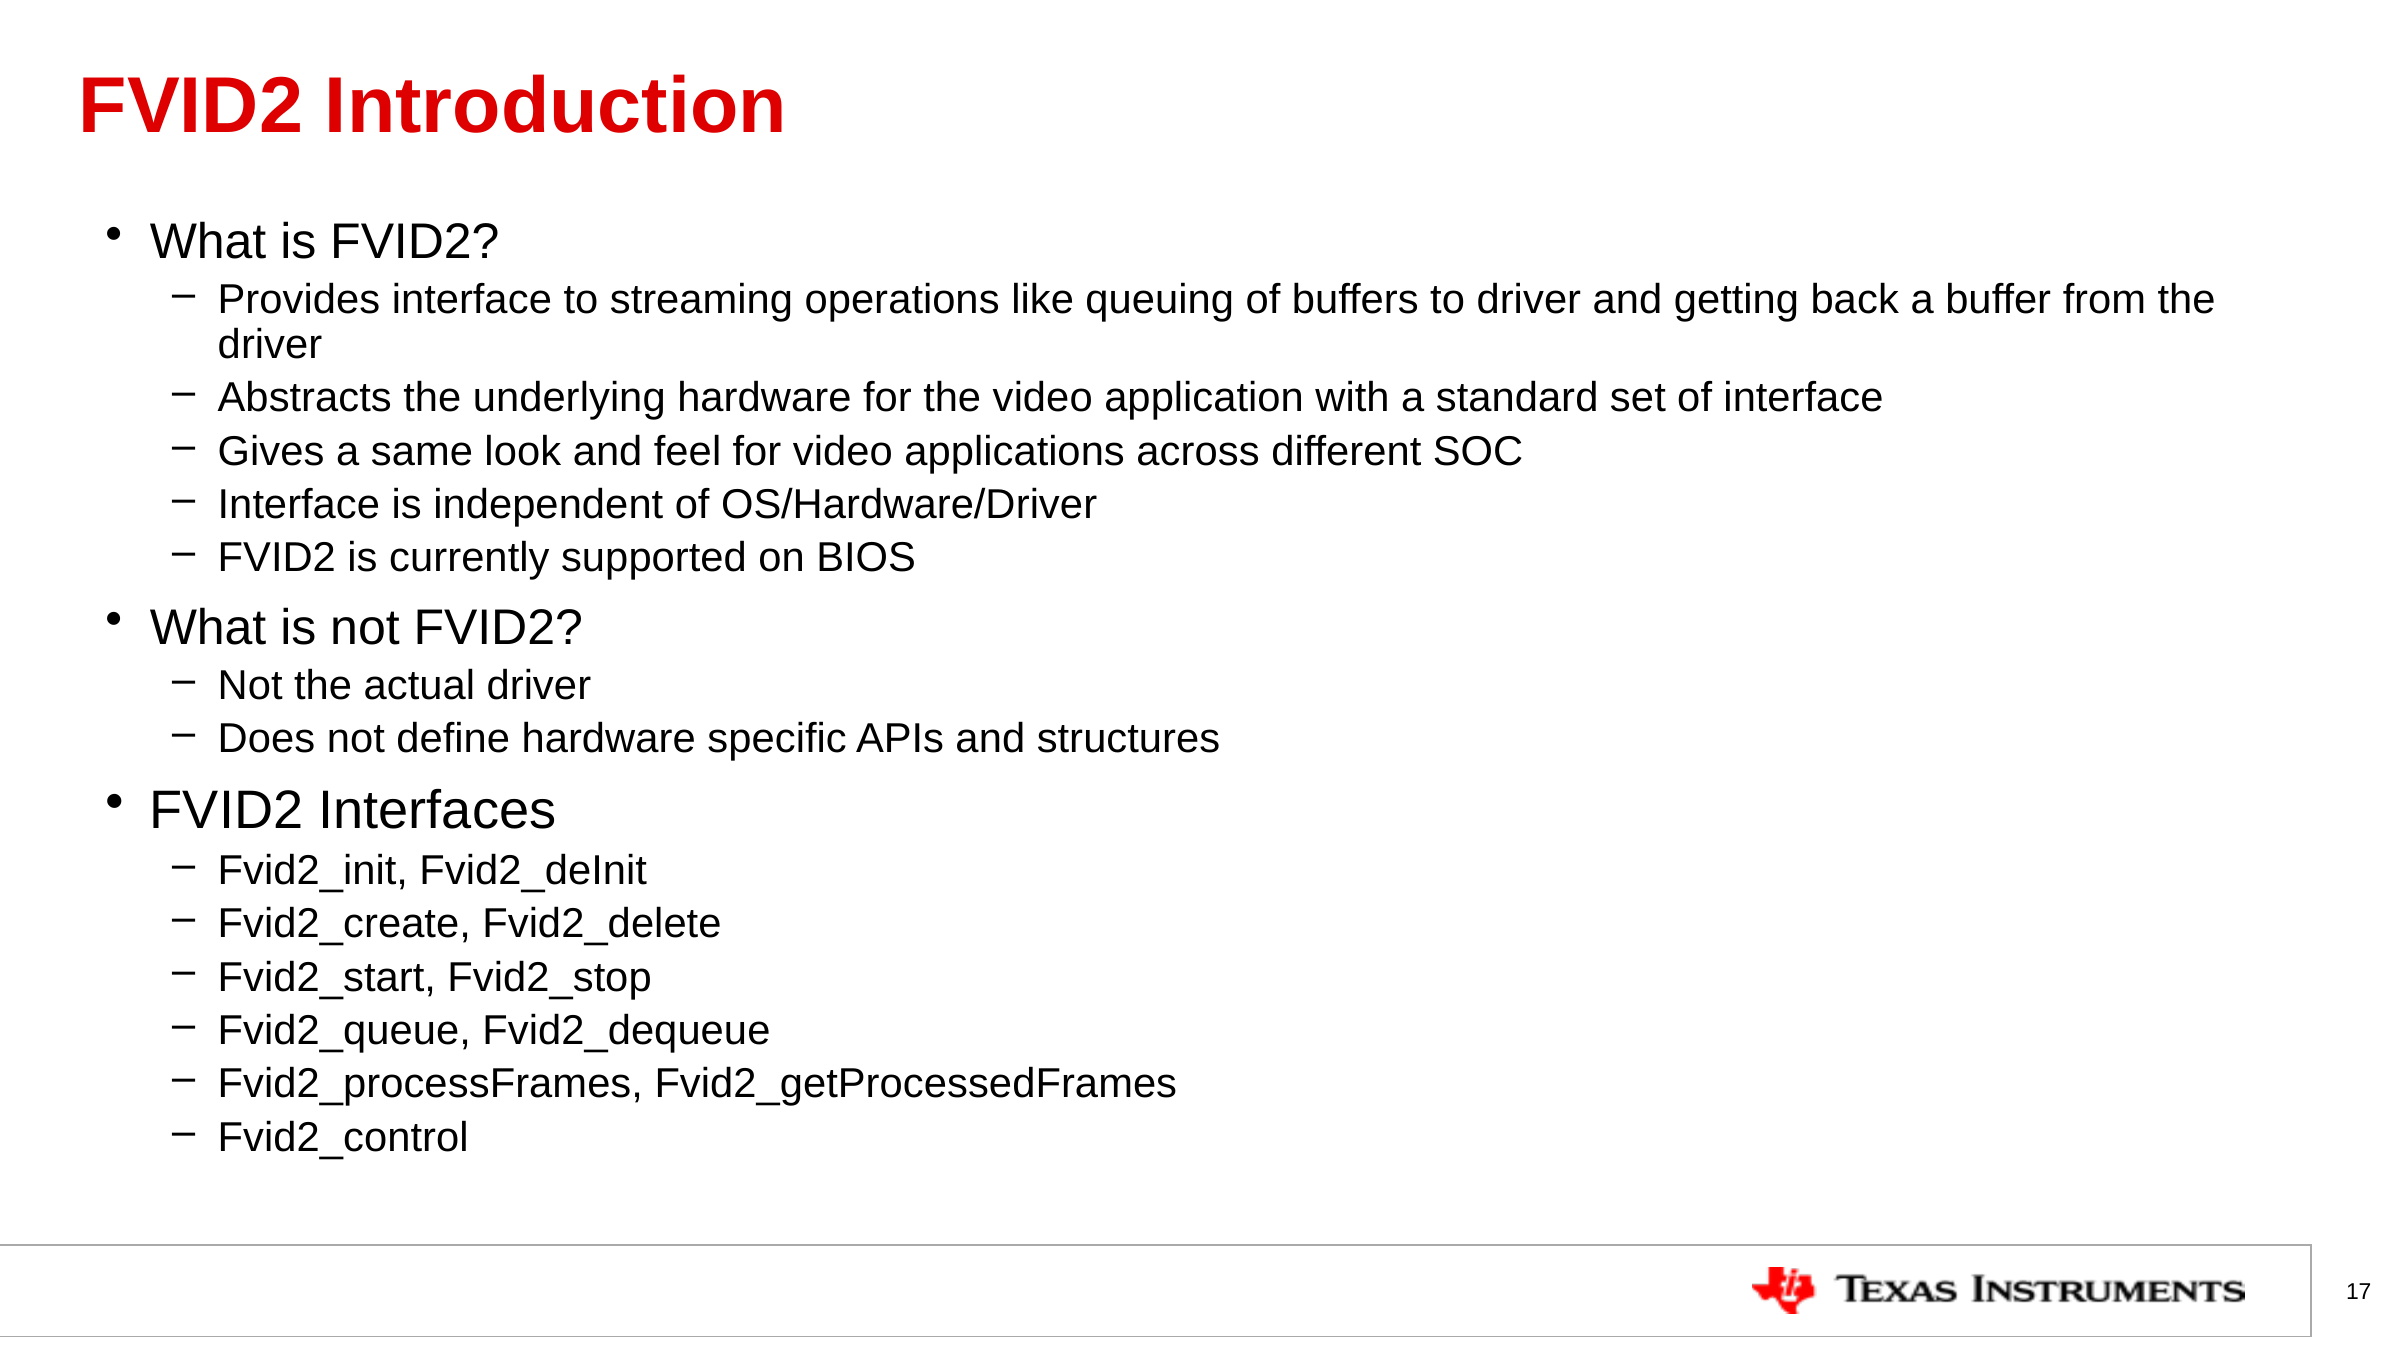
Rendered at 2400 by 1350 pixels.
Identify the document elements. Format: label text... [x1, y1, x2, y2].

title FVID2 Introduction [60, 28, 2281, 189]
list What is FVID2? Provides interface to streaming operations like queuing of buffers to driver and getting back a buffer from the driver Abstracts the underlying hardware for the video application with a standard set of interface Gives a same look and feel for video applications across different SOC Interface is independent of OS/Hardware/Driver FVID2 is currently supported on BIOS What is not FVID2? Not the actual driver Does not define hardware specific APIs and structures FVID2 Interfaces Fvid2_init, Fvid2_deInit Fvid2_create, Fvid2_delete Fvid2_start, Fvid2_stop Fvid2_queue, Fvid2_dequeue Fvid2_processFrames, Fvid2_getProcessedFrames Fvid2_control [87, 206, 2310, 1195]
picture [1752, 1267, 2245, 1314]
text_box 17 [1826, 1269, 2387, 1311]
